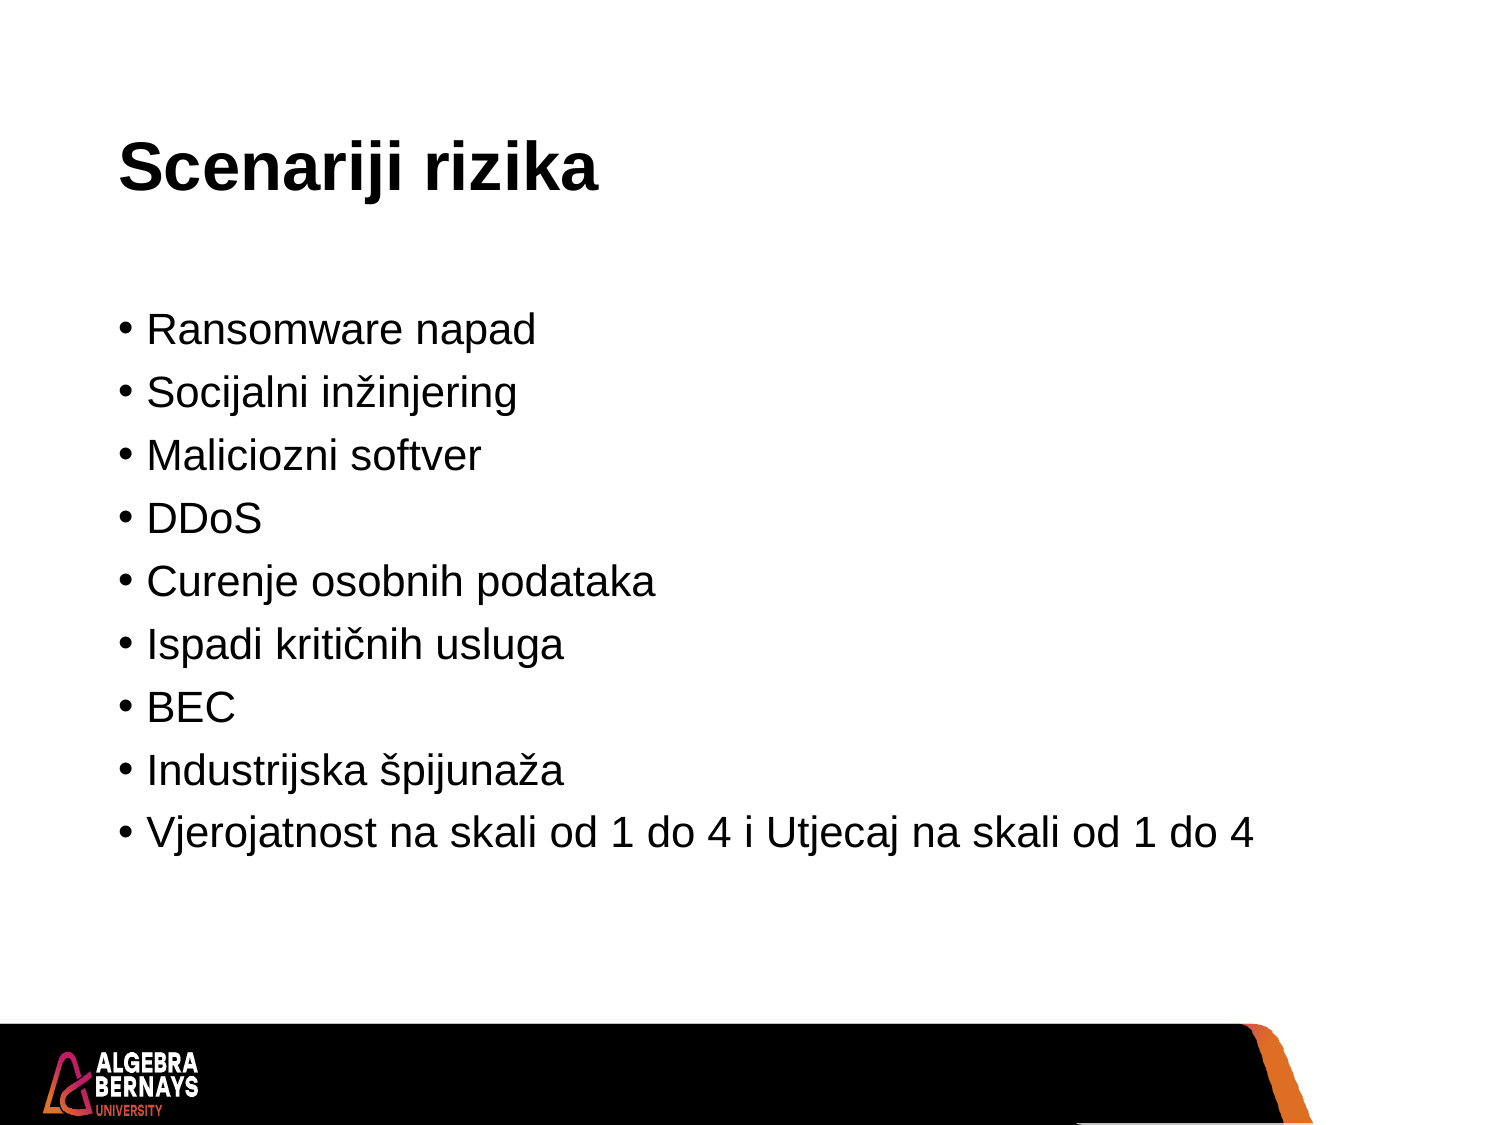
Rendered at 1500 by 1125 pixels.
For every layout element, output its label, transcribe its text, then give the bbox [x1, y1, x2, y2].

title Scenariji rizika [103, 59, 1397, 278]
picture [0, 1023, 1468, 1125]
list Ransomware napad Socijalni inžinjering Maliciozni softver DDoS Curenje osobnih podataka Ispadi kritičnih usluga BEC Industrijska špijunaža Vjerojatnost na skali od 1 do 4 i Utjecaj na skali od 1 do 4 [103, 299, 1397, 1014]
